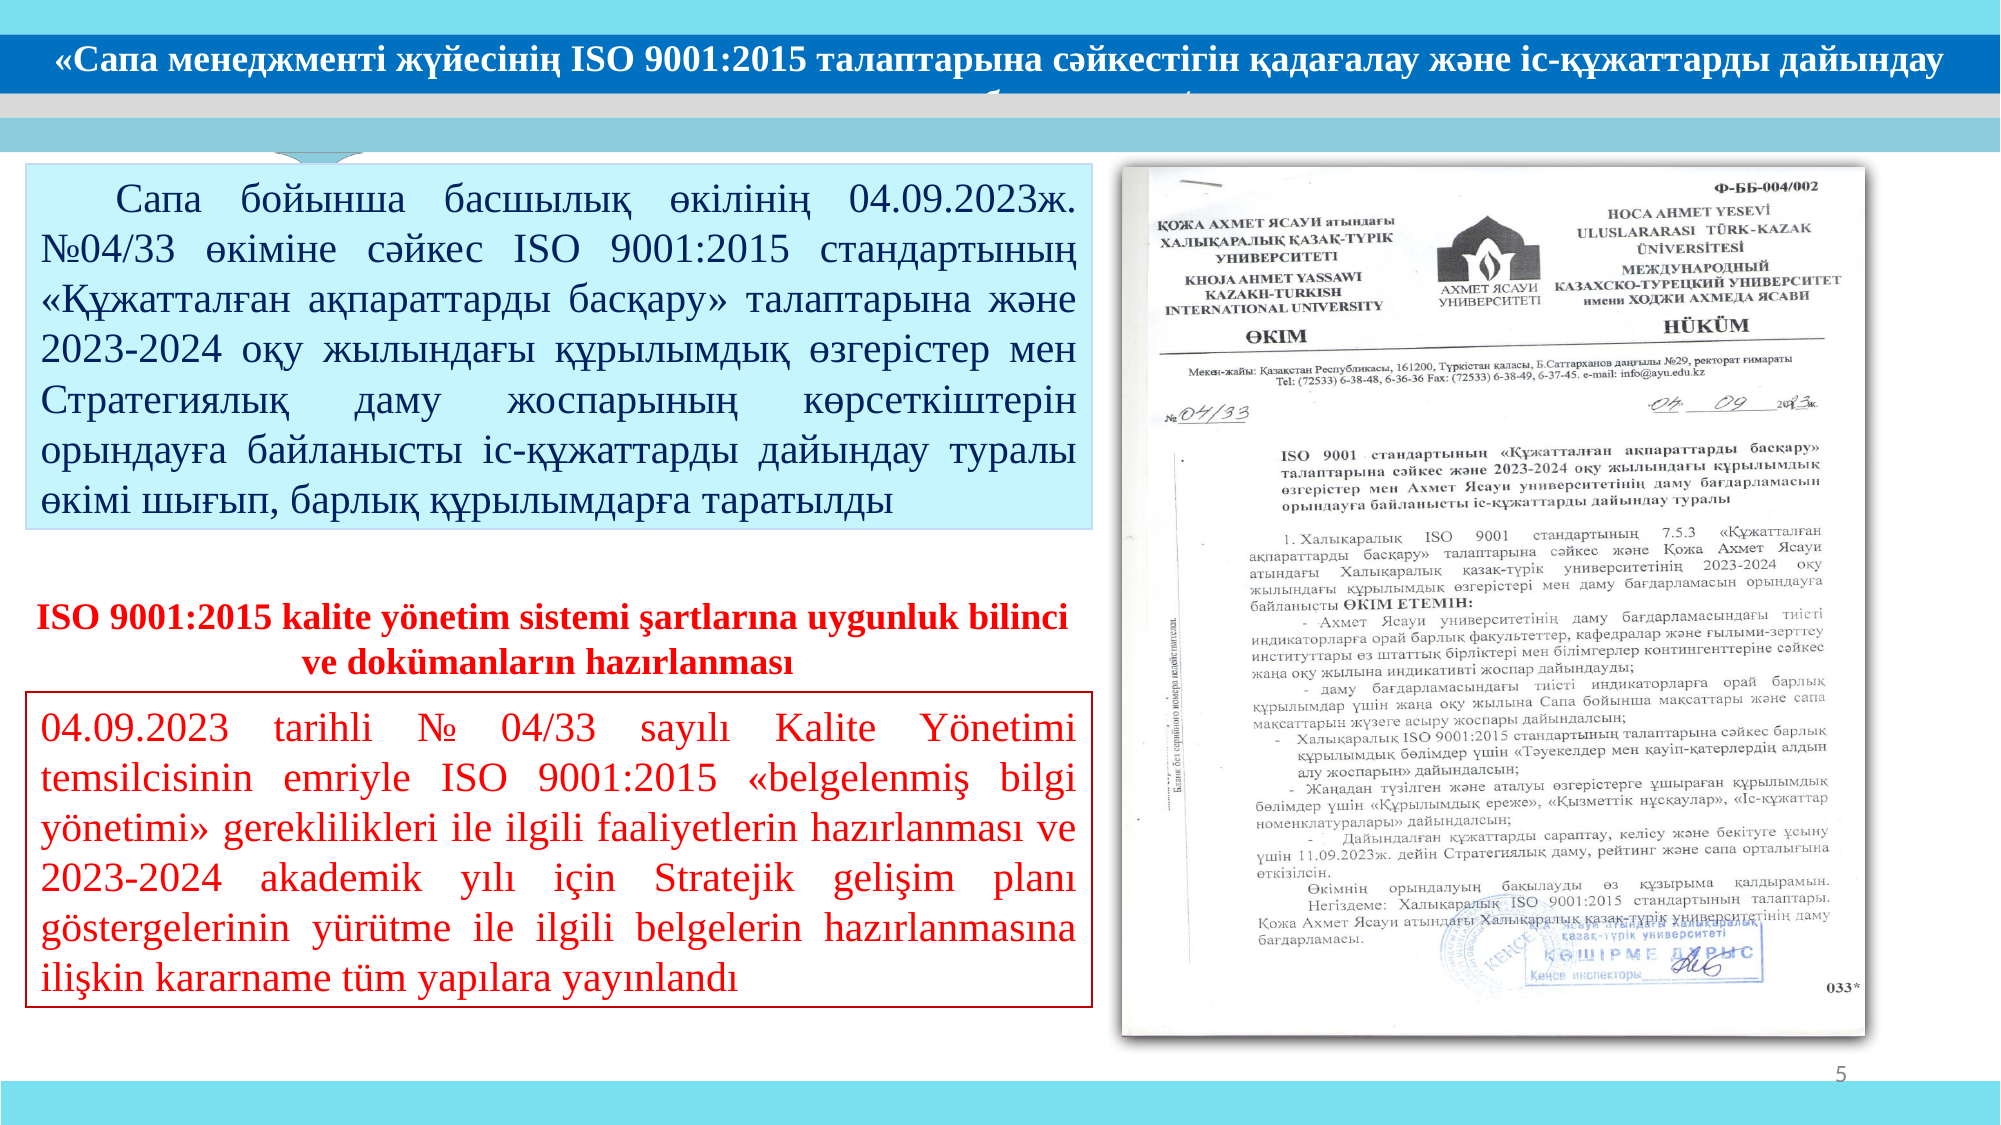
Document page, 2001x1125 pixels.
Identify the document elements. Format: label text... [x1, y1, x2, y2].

text_box [0, 0, 2000, 35]
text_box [0, 93, 2000, 181]
slide_number ‹#› [1412, 1044, 1863, 1103]
text_box ISO 9001:2015 kalite yönetim sistemi şartlarına uygunluk bilinci ve dokümanların hazırlanması [13, 584, 1093, 690]
picture [1122, 167, 1865, 1037]
text_box «Сапа менеджменті жүйесінің ISO 9001:2015 талаптарына сәйкестігін қадағалау және іс-құжаттарды дайындау туралы хабардарлық / [0, 35, 2000, 93]
text_box [1, 1081, 2000, 1125]
text_box Сапа бойынша басшылық өкілінің 04.09.2023ж. №04/33 өкіміне сәйкес ISO 9001:2015 стандартының «Құжатталған ақпараттарды басқару» талаптарына және 2023-2024 оқу жылындағы құрылымдық өзгерістер мен Стратегиялық даму жоспарының көрсеткіштерін орындауға байланысты іс-құжаттарды дайындау туралы өкімі шығып, барлық құрылымдарға таратылды [25, 192, 1093, 529]
text_box 04.09.2023 tarihli № 04/33 sayılı Kalite Yönetimi temsilcisinin emriyle ISO 9001:2015 «belgelenmiş bilgi yönetimi» gereklilikleri ile ilgili faaliyetlerin hazırlanması ve 2023-2024 akademik yılı için Stratejik gelişim planı göstergelerinin yürütme ile ilgili belgelerin hazırlanmasına ilişkin kararname tüm yapılara yayınlandı [25, 692, 1093, 1008]
